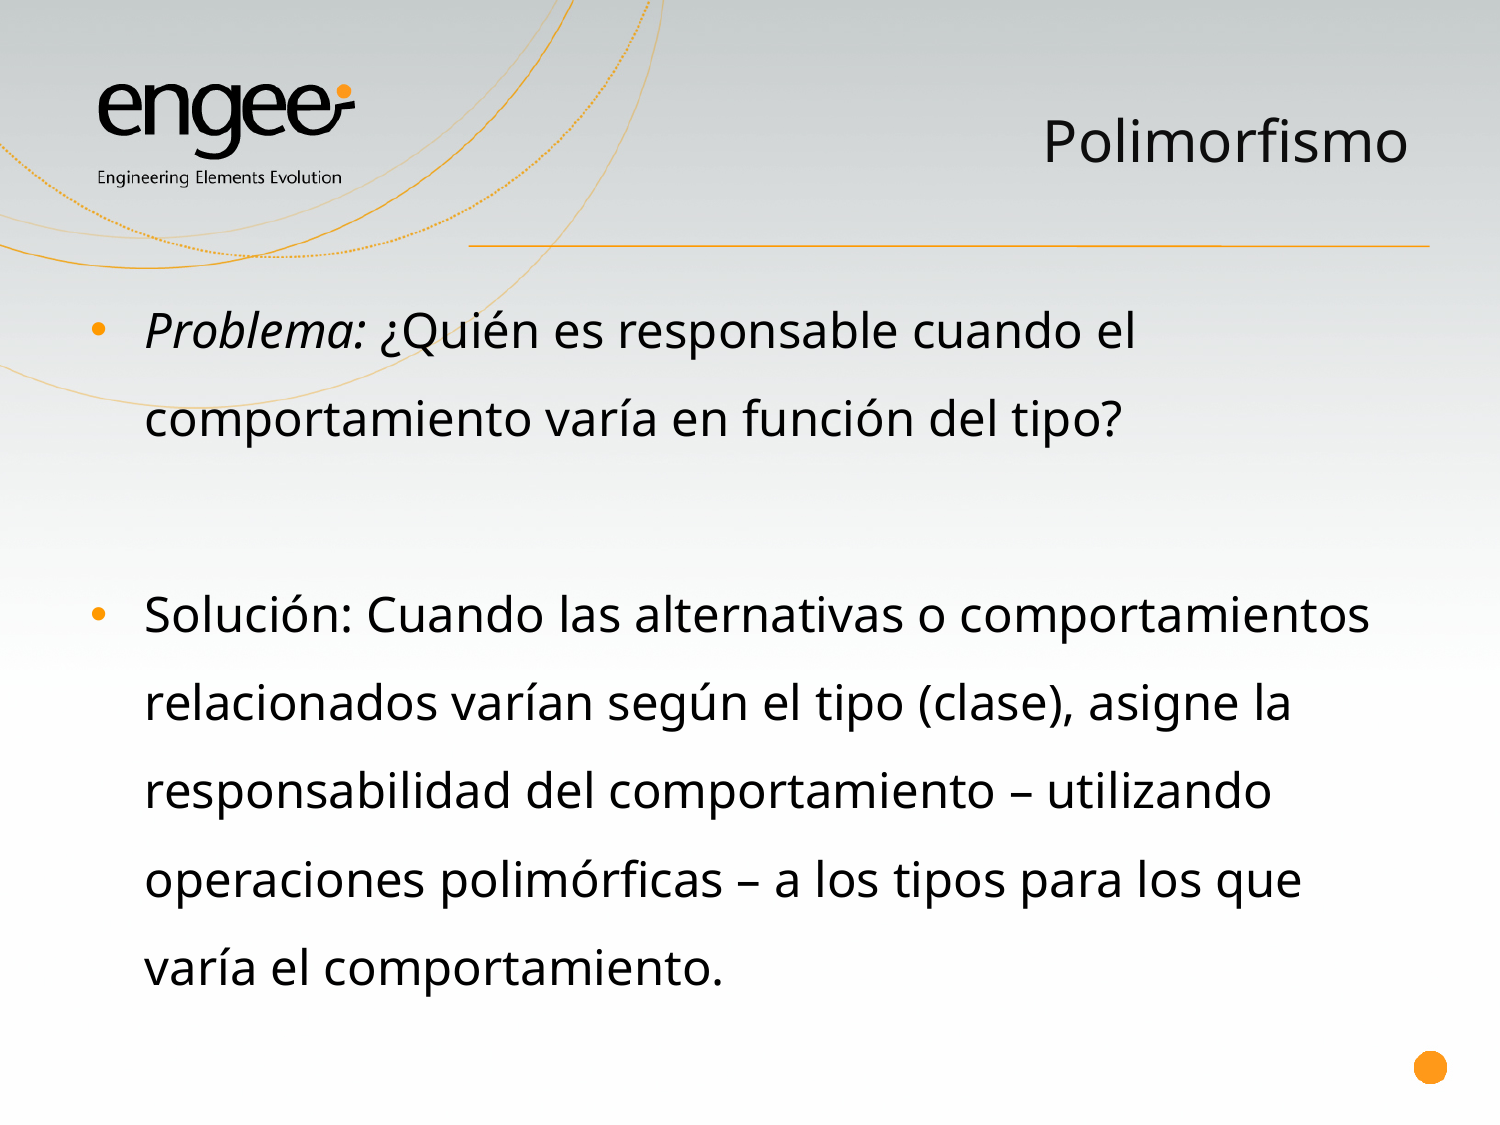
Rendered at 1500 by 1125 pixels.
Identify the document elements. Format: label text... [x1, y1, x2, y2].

picture [0, 0, 1500, 1125]
list Problema: ¿Quién es responsable cuando el comportamiento varía en función del tipo? Solución: Cuando las alternativas o comportamientos relacionados varían según el tipo (clase), asigne la responsabilidad del comportamiento – utilizando operaciones polimórficas – a los tipos para los que varía el comportamiento. [75, 262, 1425, 1005]
title Polimorfismo [480, 45, 1425, 233]
